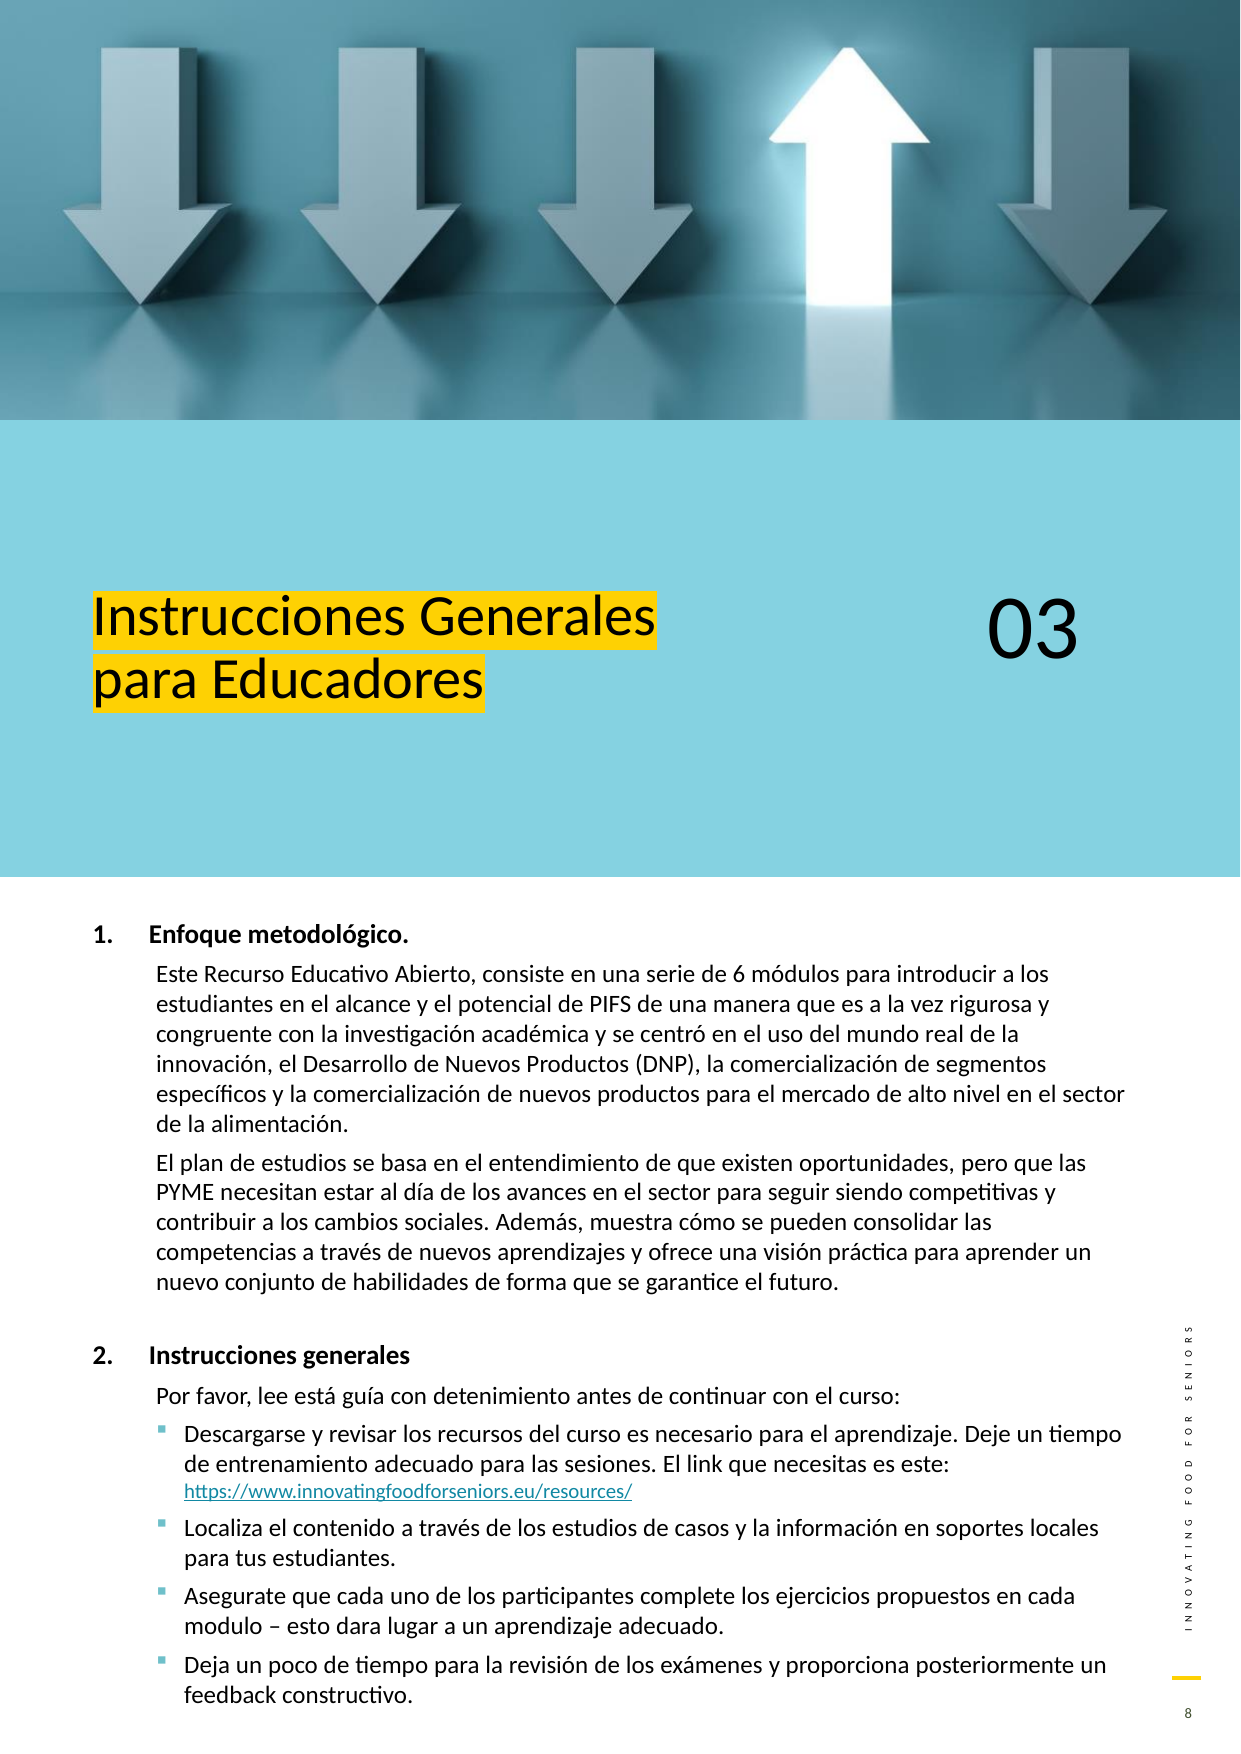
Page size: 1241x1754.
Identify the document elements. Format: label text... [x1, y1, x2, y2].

list 03 [969, 577, 1099, 682]
picture [0, 0, 1241, 420]
list Enfoque metodológico. Este Recurso Educativo Abierto, consiste en una serie de 6 módulos para introducir a los estudiantes en el alcance y el potencial de PIFS de una manera que es a la vez rigurosa y congruente con la investigación académica y se centró en el uso del mundo real de la innovación, el Desarrollo de Nuevos Productos (DNP), la comercialización de segmentos específicos y la comercialización de nuevos productos para el mercado de alto nivel en el sector de la alimentación. El plan de estudios se basa en el entendimiento de que existen oportunidades, pero que las PYME necesitan estar al día de los avances en el sector para seguir siendo competitivas y contribuir a los cambios sociales. Además, muestra cómo se pueden consolidar las competencias a través de nuevos aprendizajes y ofrece una visión práctica para aprender un nuevo conjunto de habilidades de forma que se garantice el futuro. Instrucciones generales Por favor, lee está guía con detenimiento antes de continuar con el curso: Descargarse y revisar los recursos del curso es necesario para el aprendizaje. Deje un tiempo de entrenamiento adecuado para las sesiones. El link que necesitas es este: https://www.innovatingfoodforseniors.eu/resources/ Localiza el contenido a través de los estudios de casos y la información en soportes locales para tus estudiantes. Asegurate que cada uno de los participantes complete los ejercicios propuestos en cada modulo – esto dara lugar a un aprendizaje adecuado. Deja un poco de tiempo para la revisión de los exámenes y proporciona posteriormente un feedback constructivo. [77, 912, 1145, 1537]
list Instrucciones Generales para Educadores [77, 577, 710, 858]
